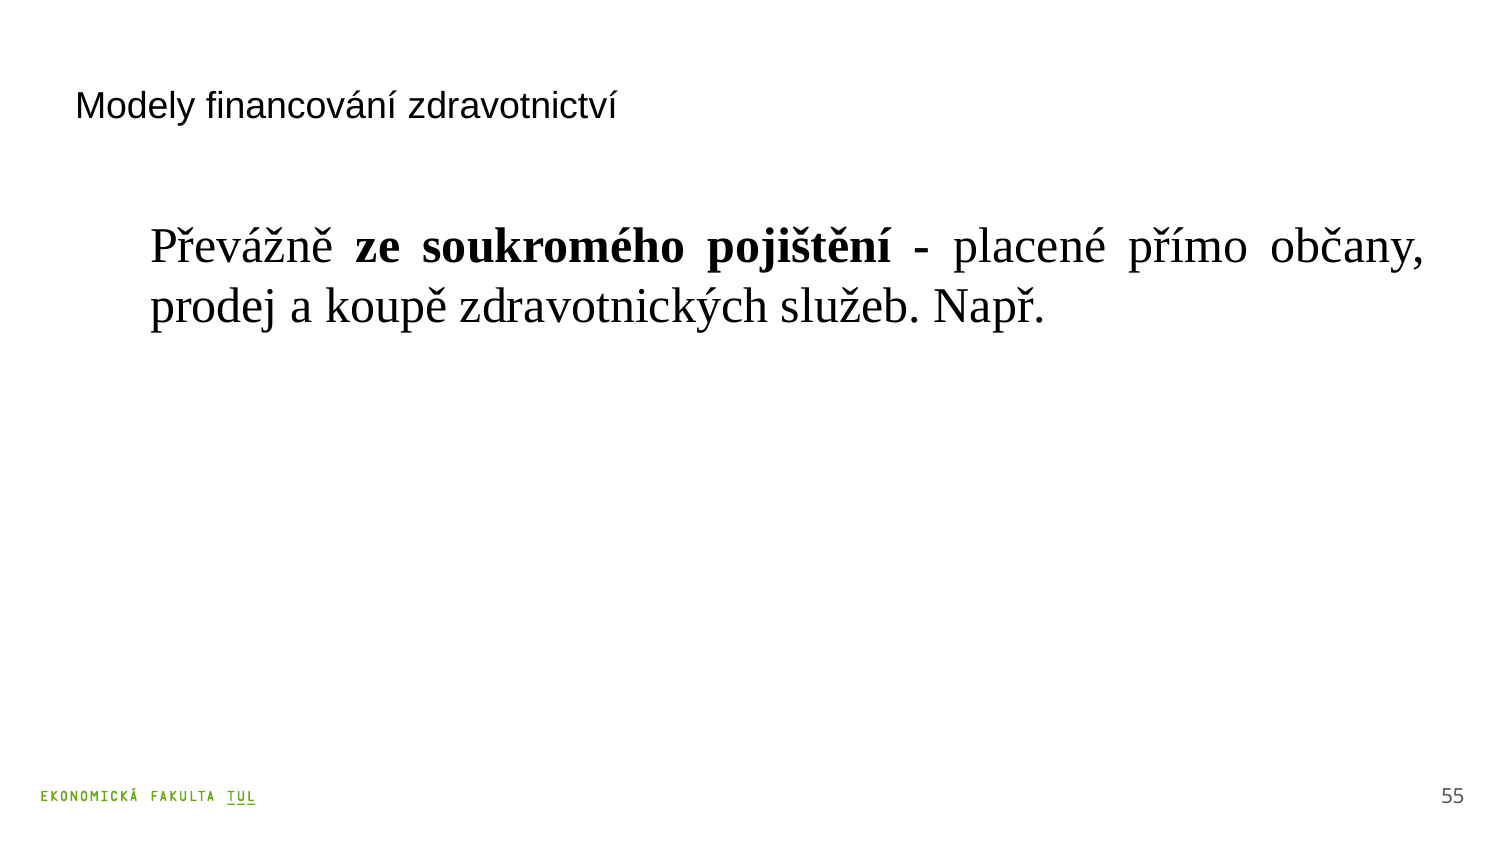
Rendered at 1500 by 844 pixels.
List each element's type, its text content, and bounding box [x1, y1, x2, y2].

slide_number 55 [1401, 768, 1480, 825]
list Převážně ze soukromého pojištění - placené přímo občany, prodej a koupě zdravotnických služeb. Např. [75, 197, 1425, 687]
title Modely financování zdravotnictví [75, 33, 1425, 175]
